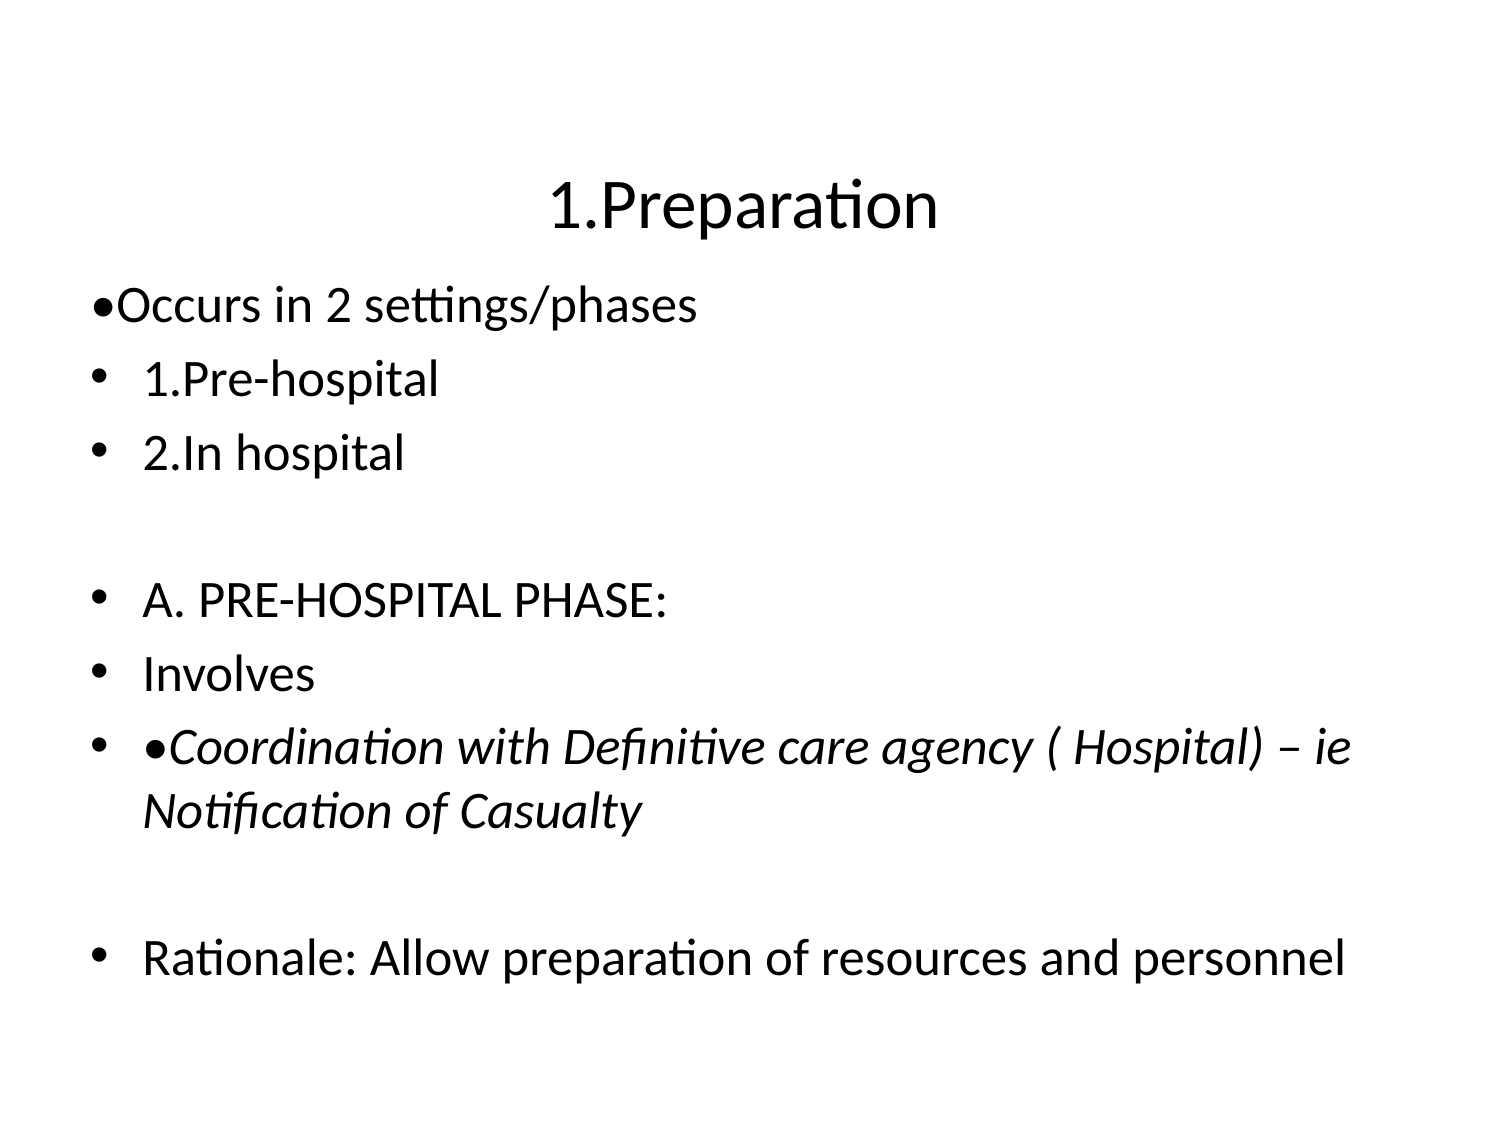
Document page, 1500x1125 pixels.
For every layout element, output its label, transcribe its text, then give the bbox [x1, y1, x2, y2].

list •Occurs in 2 settings/phases 1.Pre-hospital 2.In hospital A. PRE-HOSPITAL PHASE: Involves •Coordination with Definitive care agency ( Hospital) – ie Notification of Casualty Rationale: Allow preparation of resources and personnel [75, 262, 1425, 1005]
title 1.Preparation [76, 149, 1427, 337]
